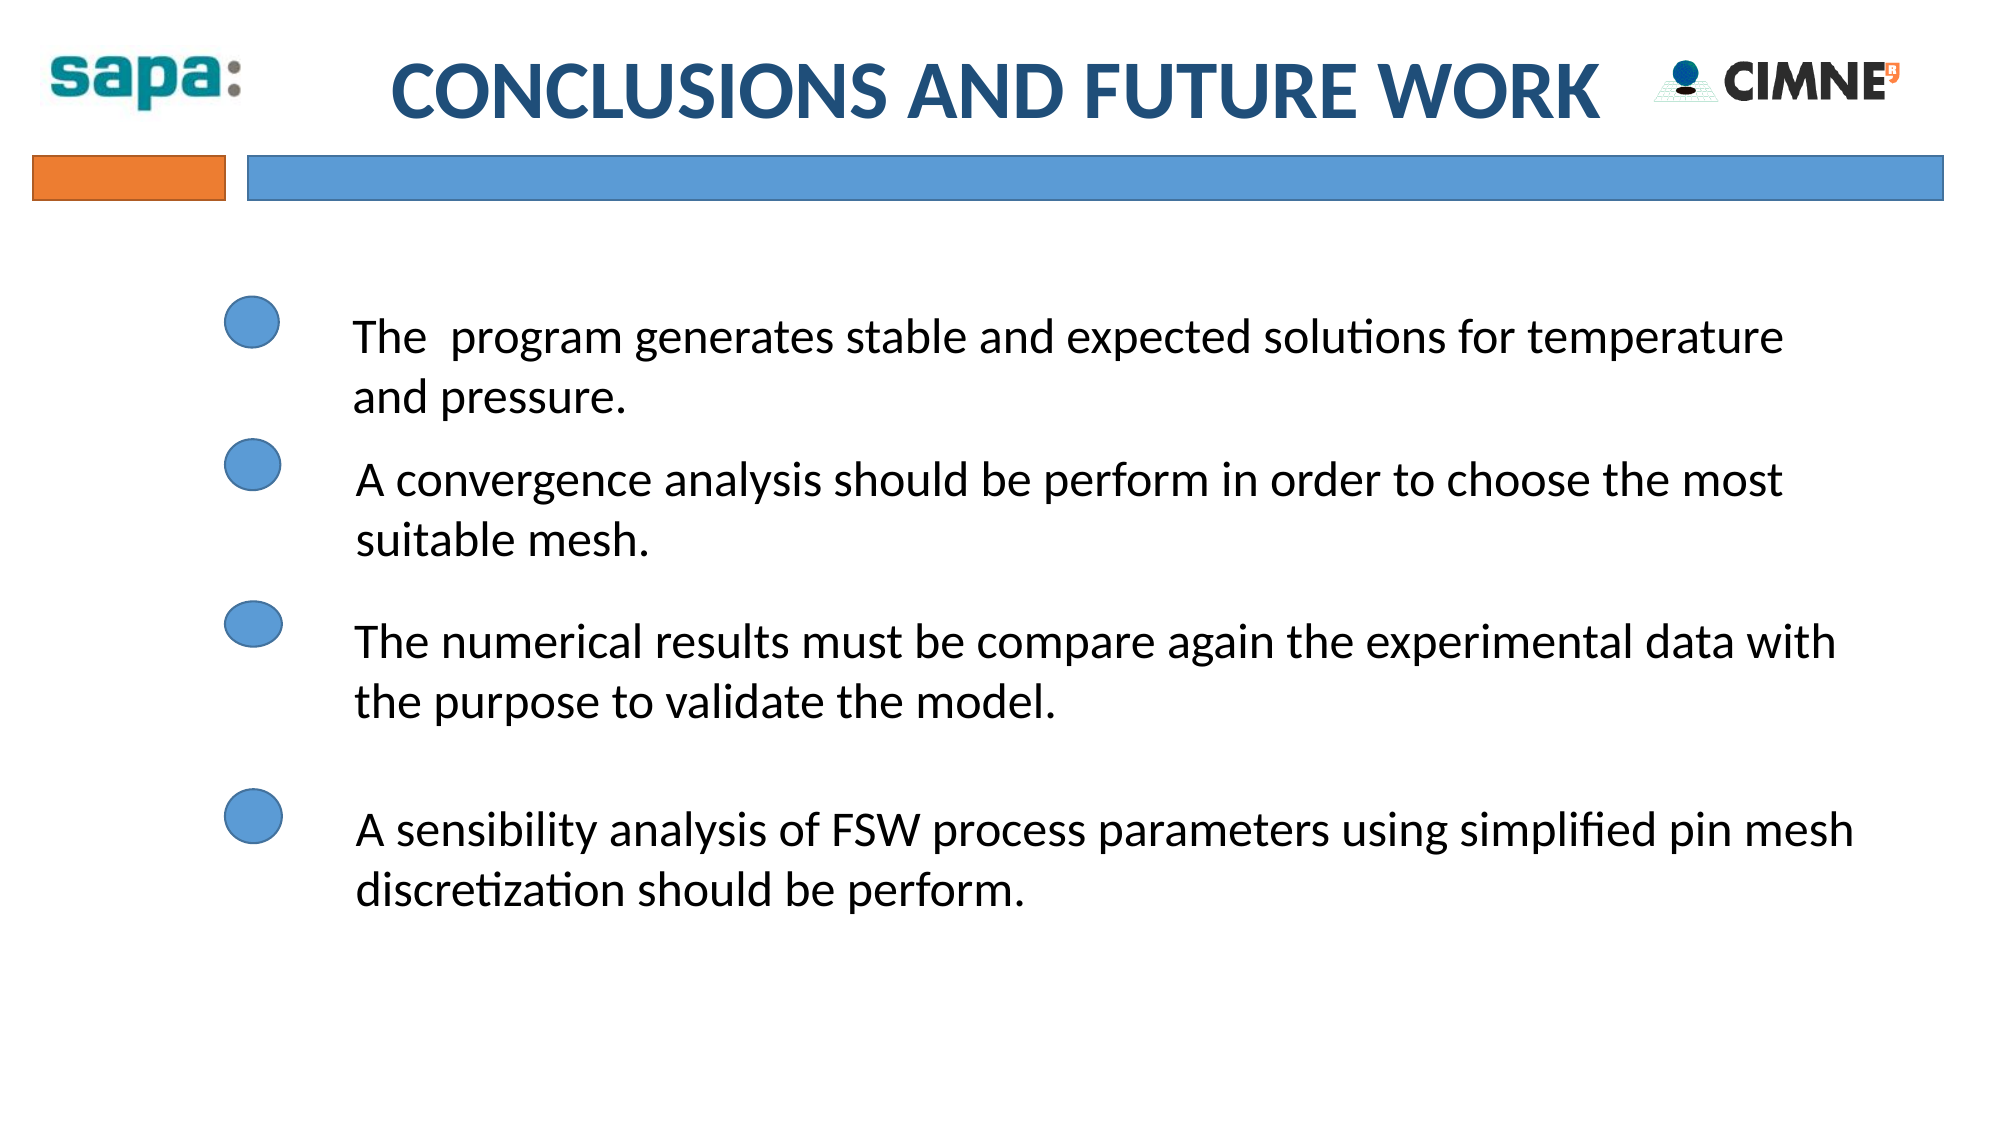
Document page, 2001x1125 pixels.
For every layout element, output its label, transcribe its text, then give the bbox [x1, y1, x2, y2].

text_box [224, 296, 1857, 433]
picture [1637, 45, 1904, 116]
text_box [247, 155, 1944, 201]
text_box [224, 601, 1885, 738]
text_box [224, 789, 1904, 926]
picture [40, 45, 252, 122]
text_box [32, 155, 226, 201]
text_box CONCLUSIONS AND FUTURE WORK [376, 28, 1735, 143]
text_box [224, 439, 1904, 576]
